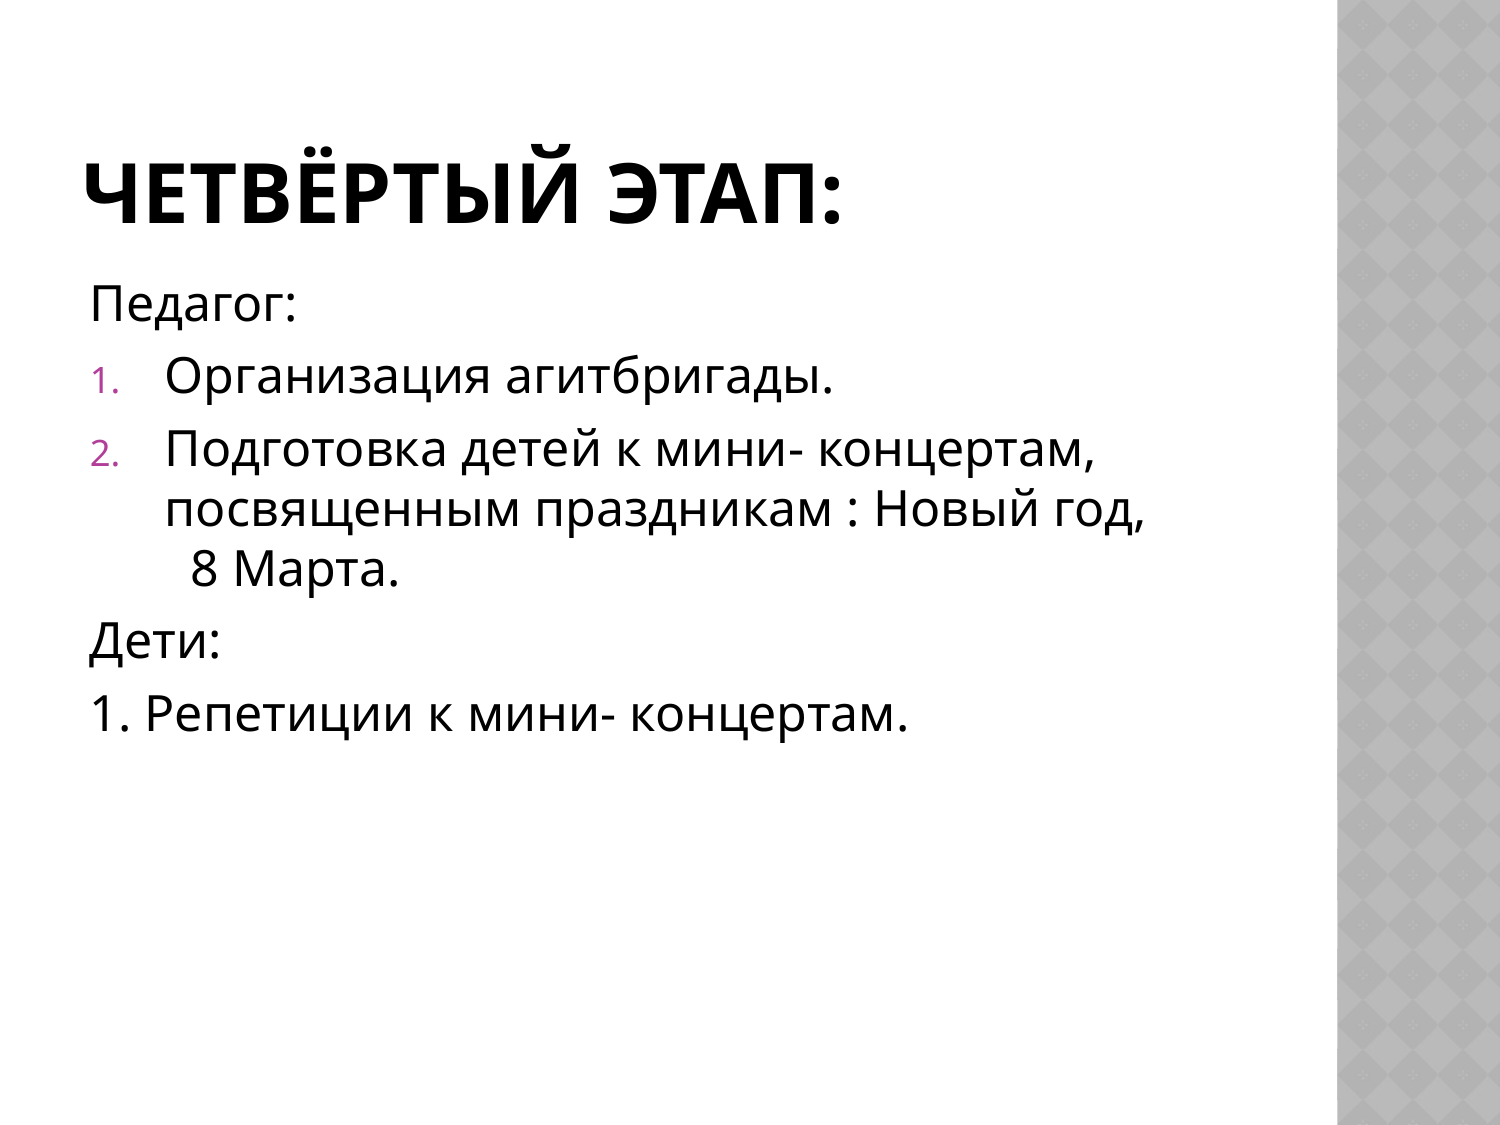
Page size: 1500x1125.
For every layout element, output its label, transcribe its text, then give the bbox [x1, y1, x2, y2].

title Четвёртый этап: [75, 52, 1263, 240]
list Педагог: Организация агитбригады. Подготовка детей к мини- концертам, посвященным праздникам : Новый год, 8 Марта. Дети: 1. Репетиции к мини- концертам. [75, 264, 1263, 1059]
